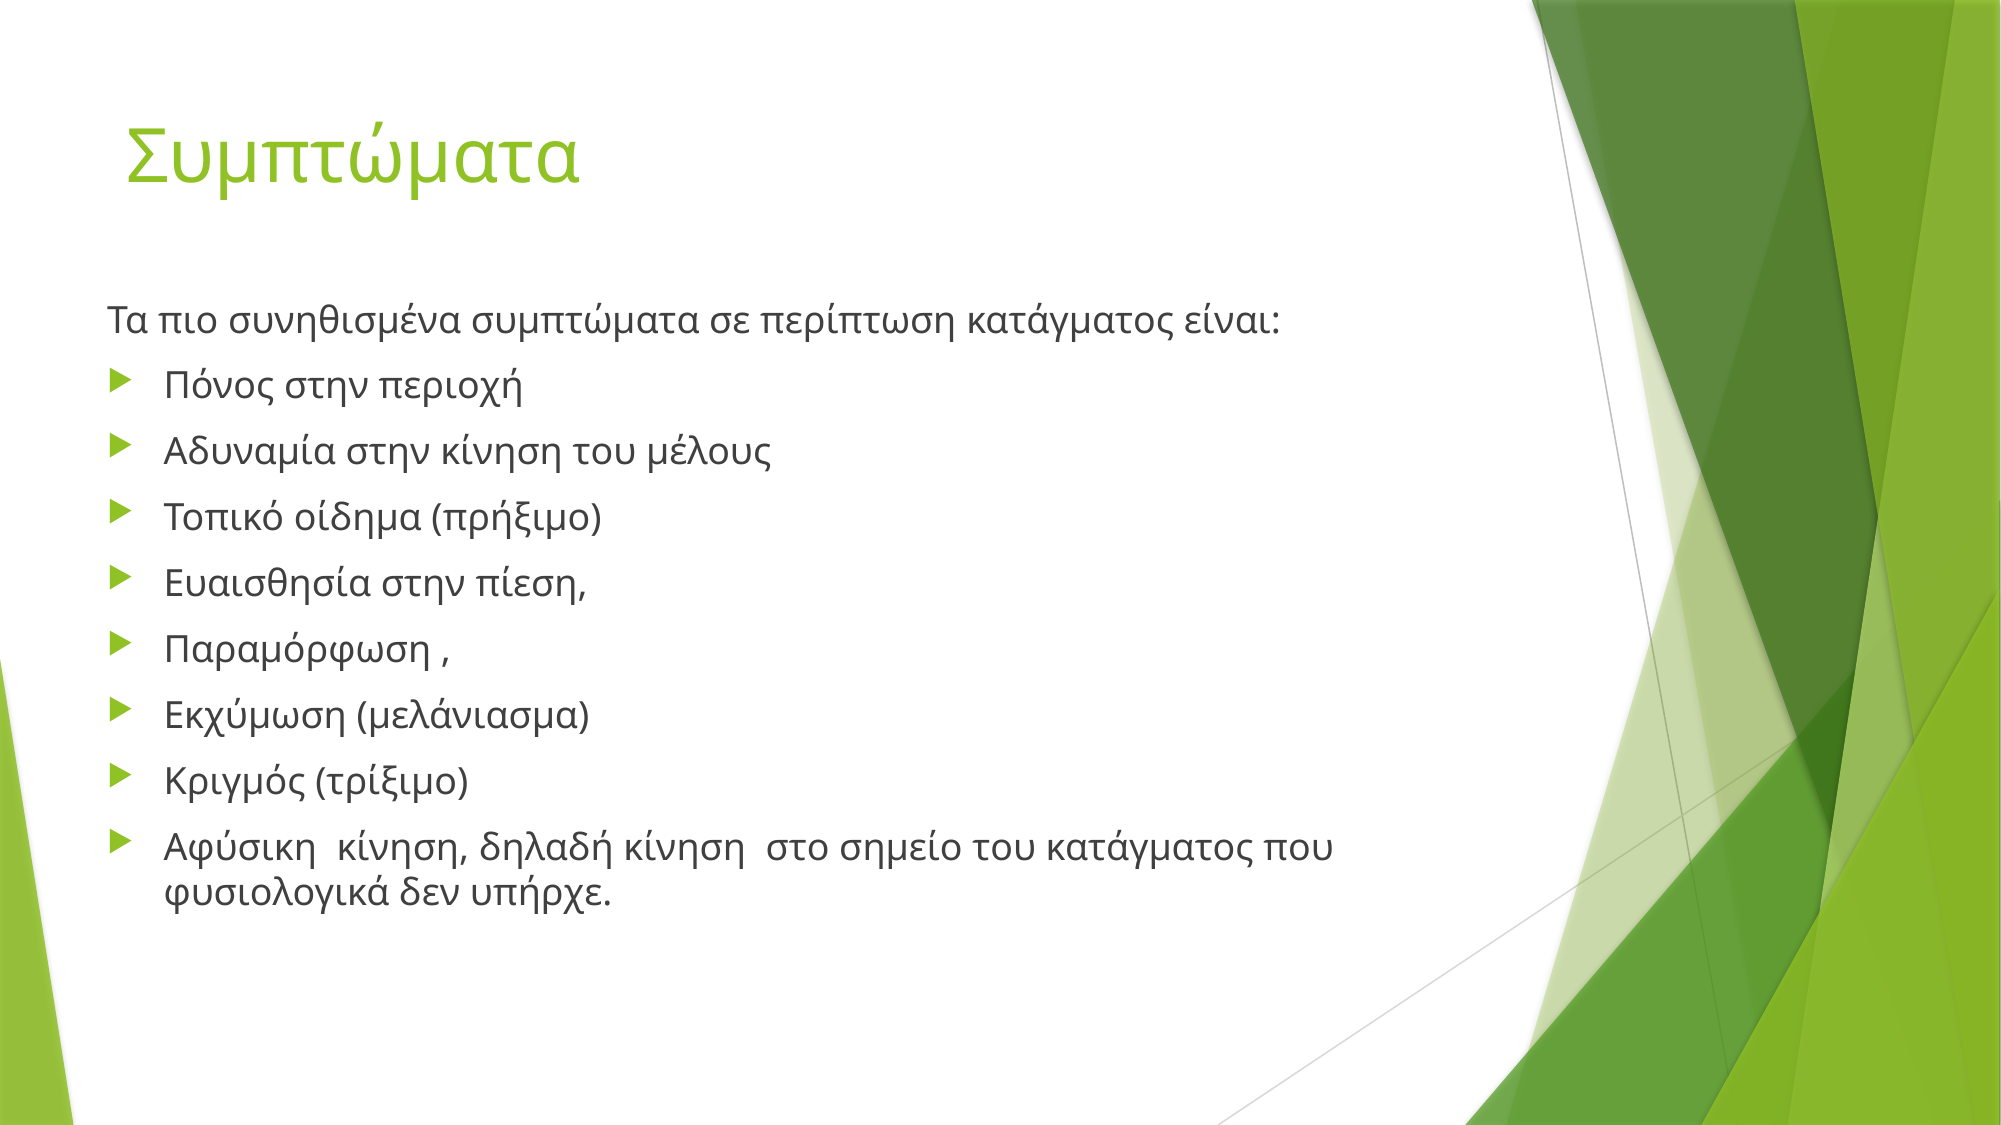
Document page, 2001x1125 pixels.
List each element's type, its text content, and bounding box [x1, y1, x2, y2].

title Συμπτώματα [111, 99, 1522, 317]
list Τα πιο συνηθισμένα συμπτώματα σε περίπτωση κατάγματος είναι: Πόνος στην περιοχή Αδυναµία στην κίνηση του µέλους Τοπικό οίδηµα (πρήξιμο) Ευαισθησία στην πίεση, Παραµόρφωση , Εκχύµωση (μελάνιασμα) Κριγµός (τρίξιμο) Αφύσικη κίνηση, δηλαδή κίνηση στο σηµείο του κατάγµατος που φυσιολογικά δεν υπήρχε. [92, 288, 1503, 925]
